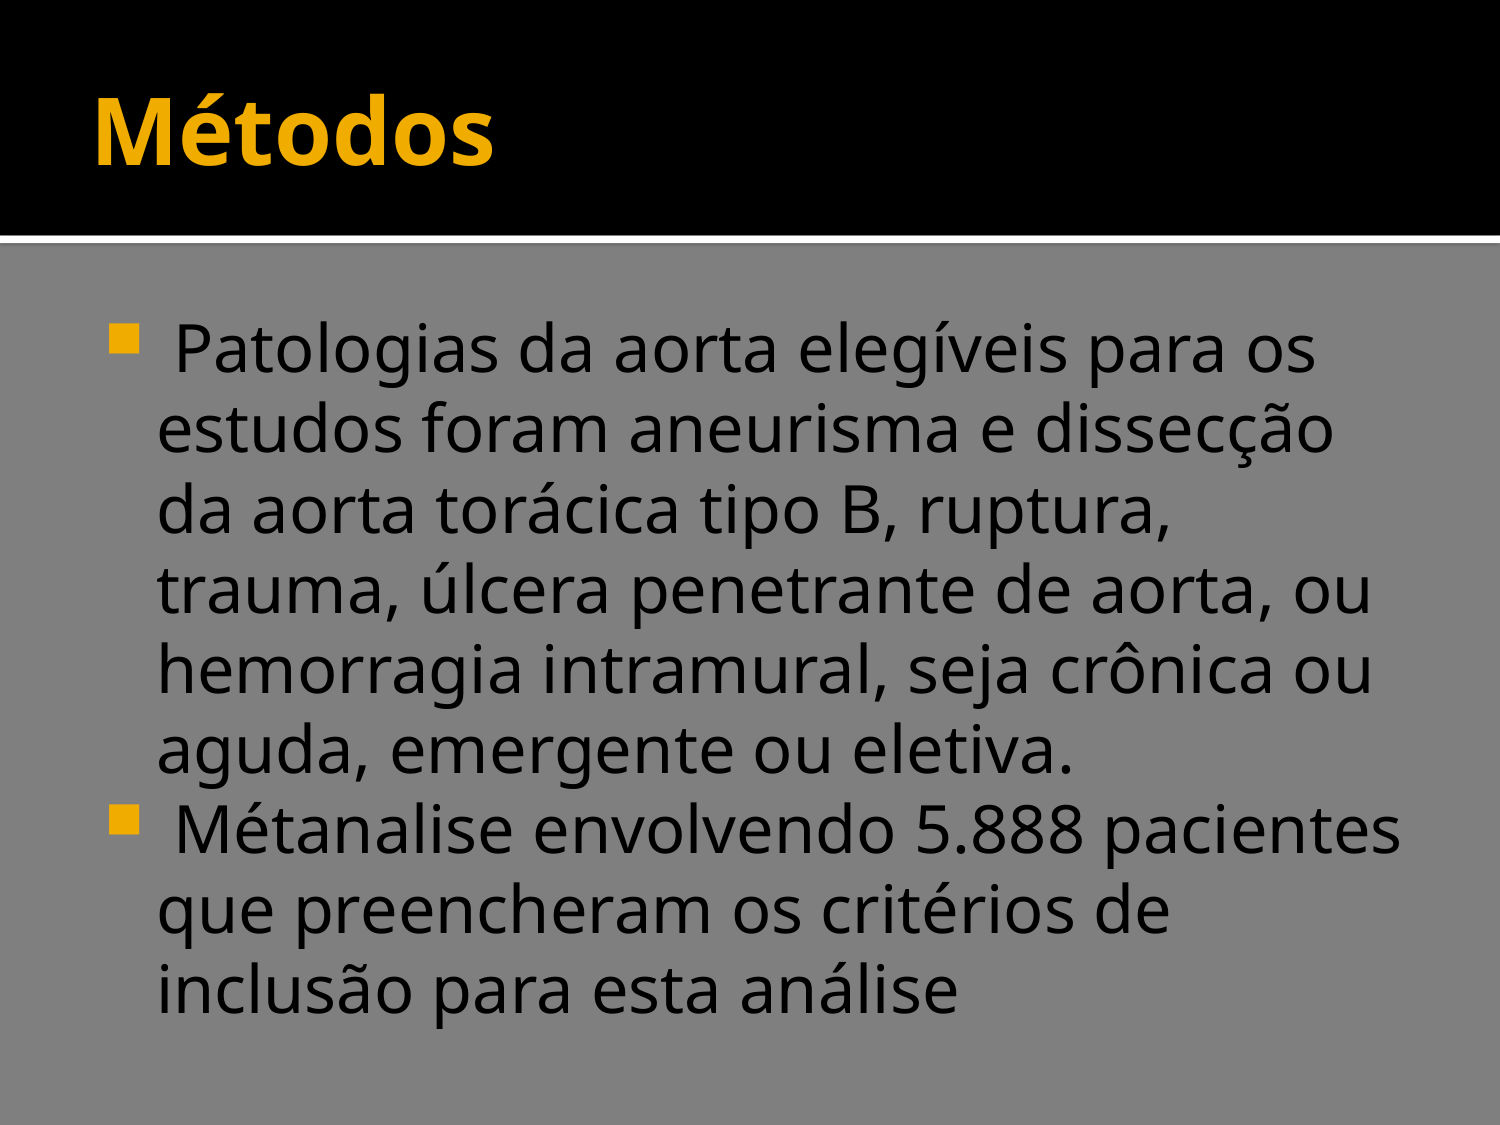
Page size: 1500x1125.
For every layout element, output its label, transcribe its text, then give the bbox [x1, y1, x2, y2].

list Patologias da aorta elegíveis para os estudos foram aneurisma e dissecção da aorta torácica tipo B, ruptura, trauma, úlcera penetrante de aorta, ou hemorragia intramural, seja crônica ou aguda, emergente ou eletiva. Métanalise envolvendo 5.888 pacientes que preencheram os critérios de inclusão para esta análise [75, 291, 1425, 1050]
title Métodos [75, 25, 1425, 231]
